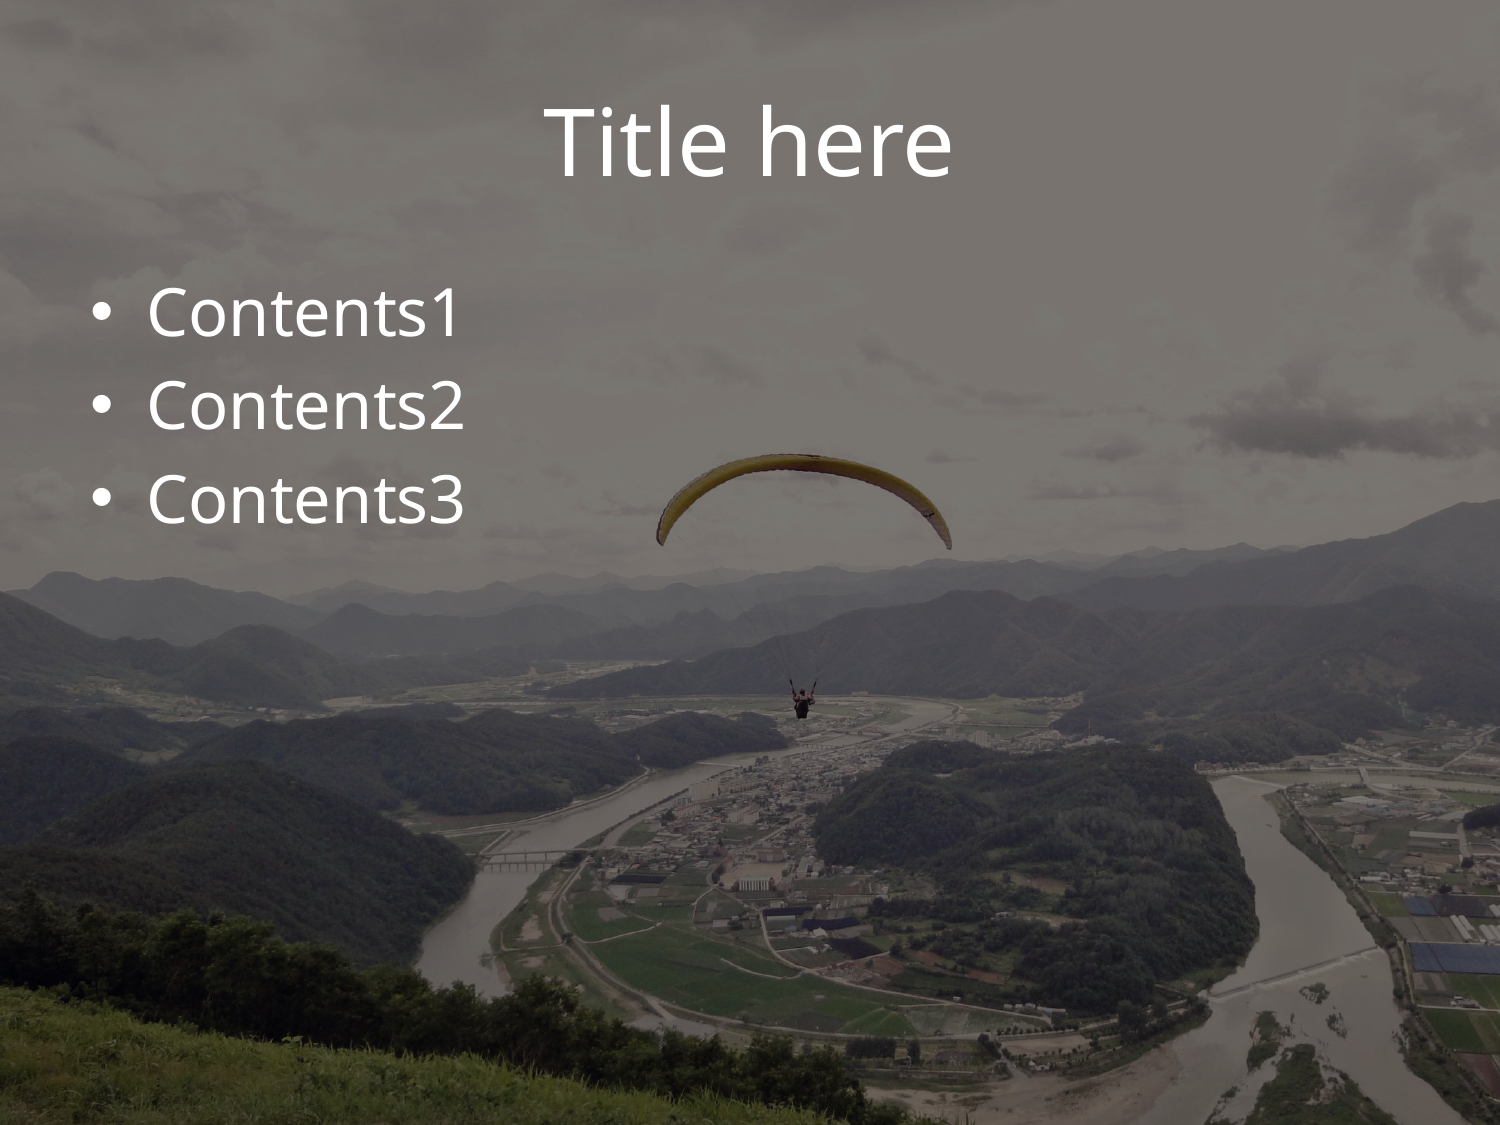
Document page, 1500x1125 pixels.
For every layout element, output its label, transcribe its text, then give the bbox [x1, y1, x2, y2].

title Title here [75, 45, 1425, 233]
text_box [0, 0, 1500, 1125]
list Contents1 Contents2 Contents3 [75, 262, 1425, 1005]
